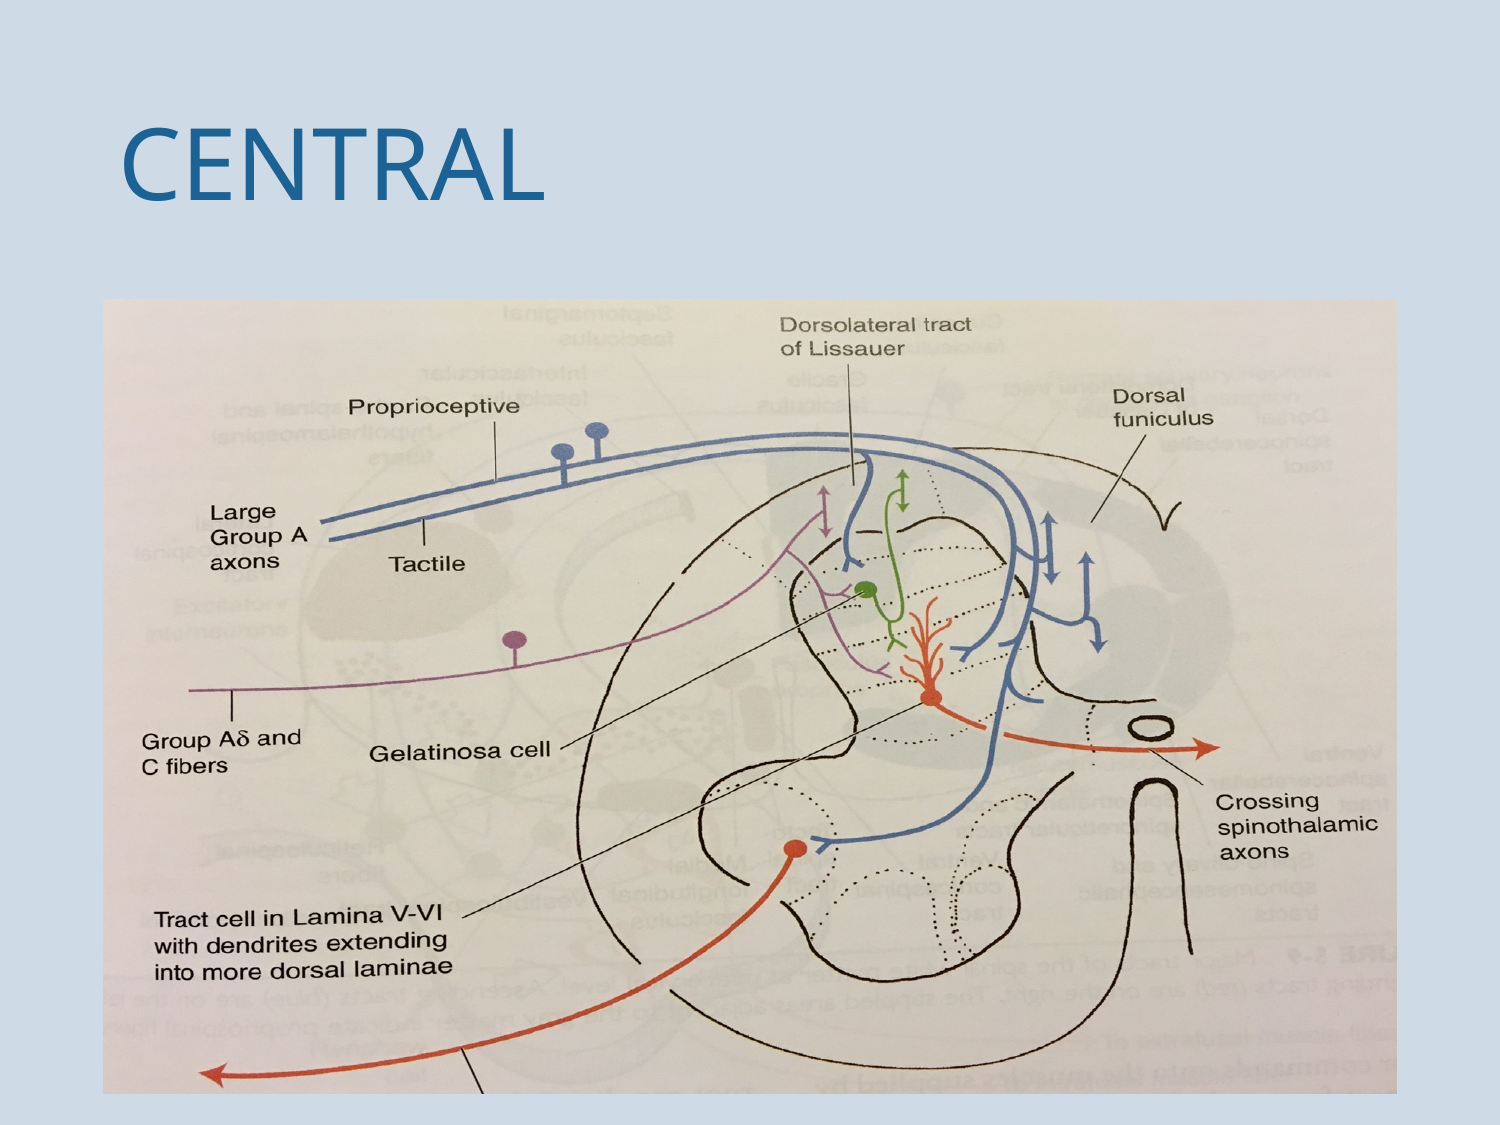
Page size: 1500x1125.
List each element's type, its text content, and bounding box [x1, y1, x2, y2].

title CENTRAL [103, 59, 1397, 278]
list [103, 299, 1397, 1095]
